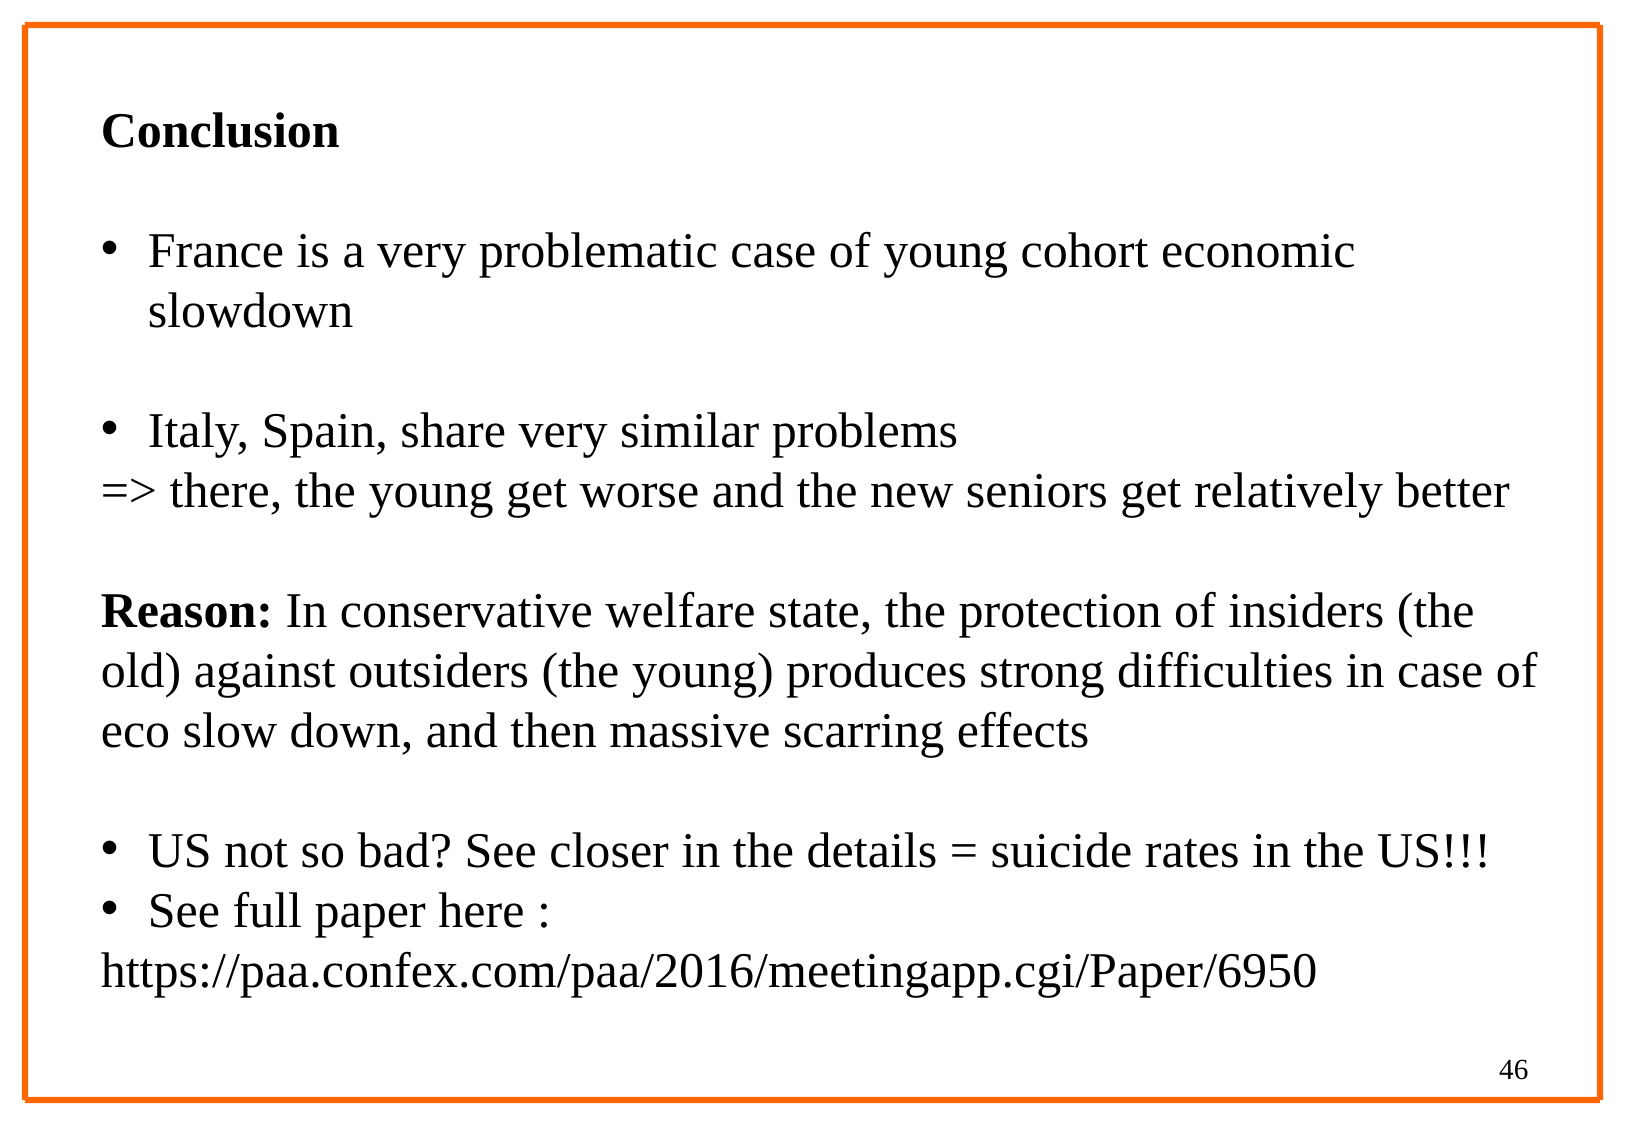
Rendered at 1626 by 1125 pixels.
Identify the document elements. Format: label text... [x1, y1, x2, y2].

text_box Conclusion France is a very problematic case of young cohort economic slowdown Italy, Spain, share very similar problems => there, the young get worse and the new seniors get relatively better Reason: In conservative welfare state, the protection of insiders (the old) against outsiders (the young) produces strong difficulties in case of eco slow down, and then massive scarring effects US not so bad? See closer in the details = suicide rates in the US!!! See full paper here : https://paa.confex.com/paa/2016/meetingapp.cgi/Paper/6950 [86, 89, 1558, 1125]
slide_number 46 [1164, 1042, 1544, 1103]
